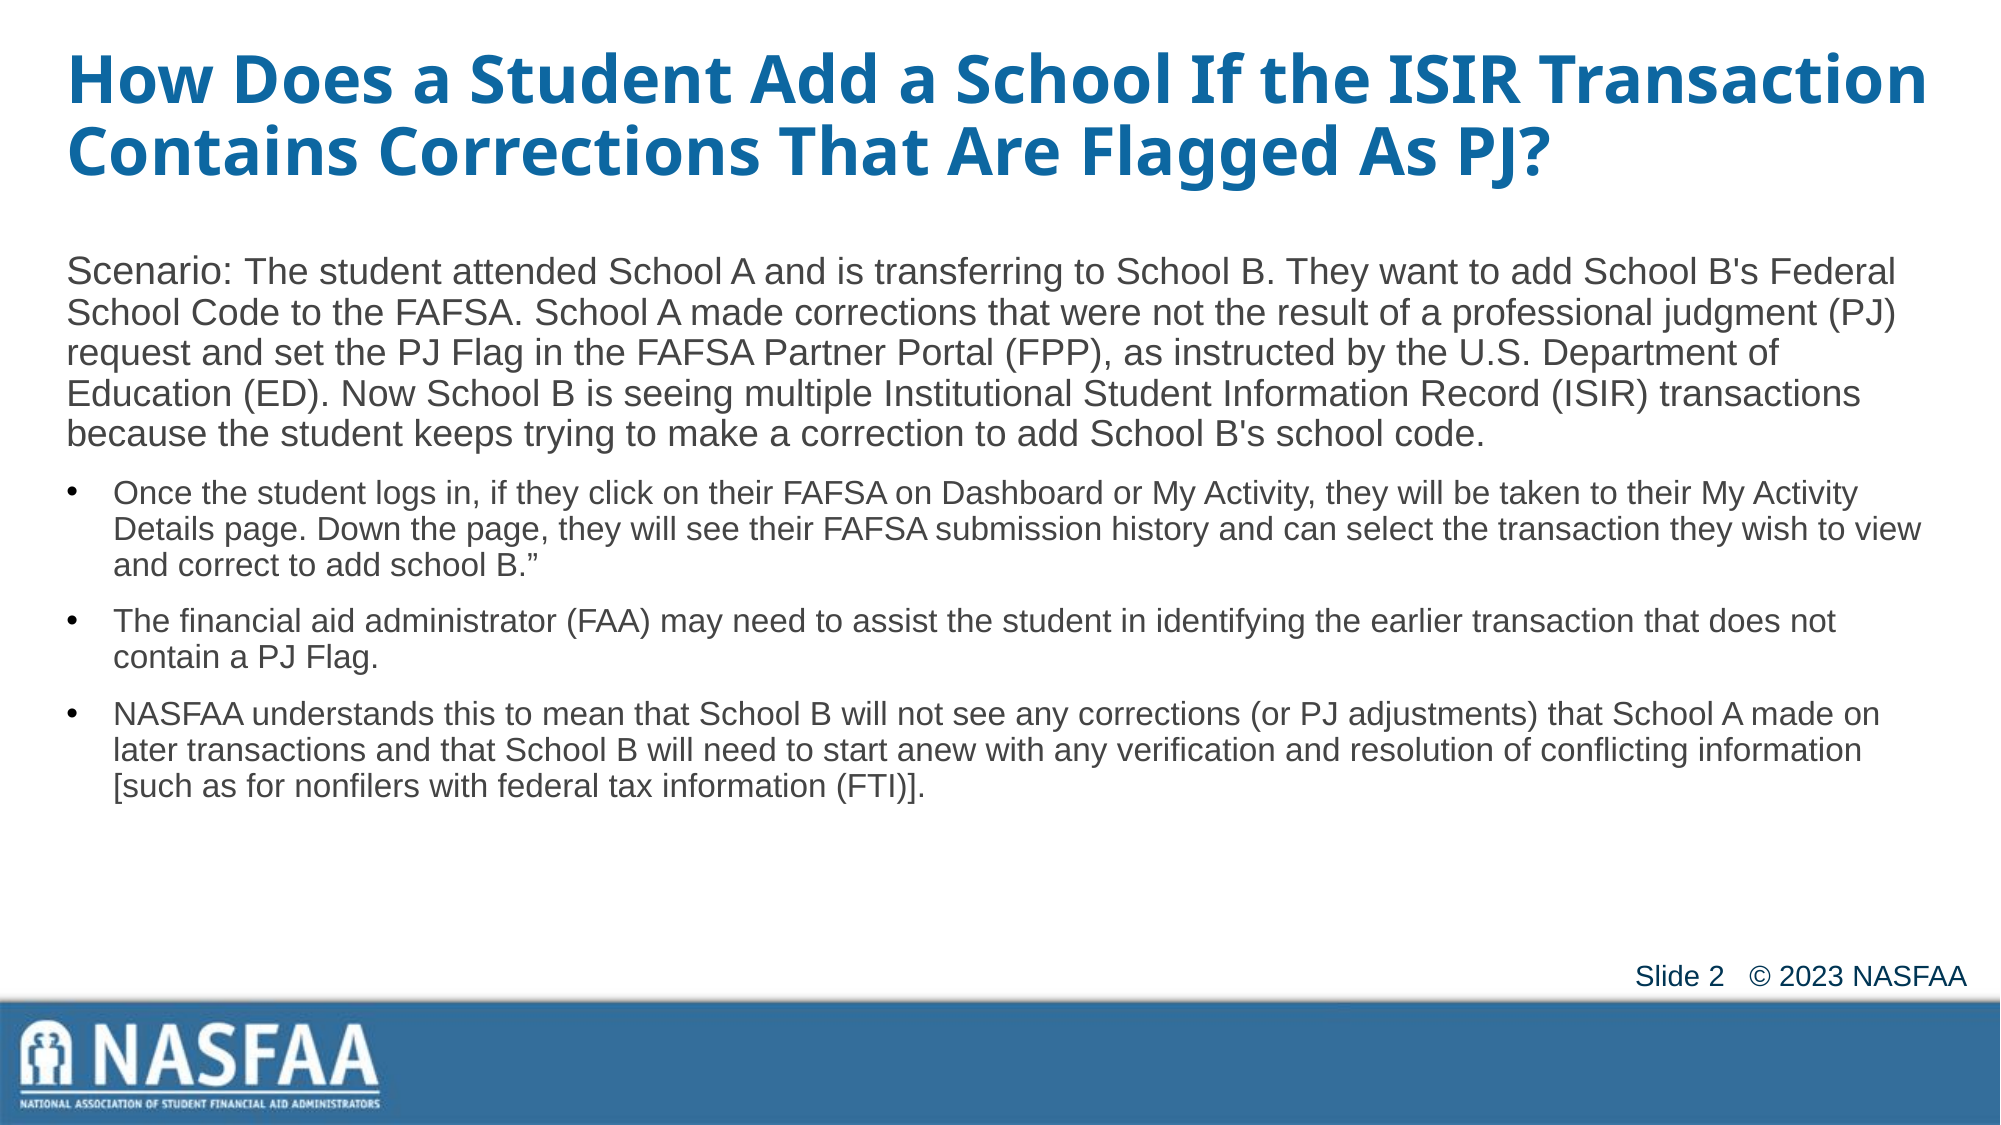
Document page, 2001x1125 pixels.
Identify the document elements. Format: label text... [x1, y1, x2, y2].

picture [0, 0, 2000, 1125]
list Scenario: The student attended School A and is transferring to School B. They want to add School B's Federal School Code to the FAFSA. School A made corrections that were not the result of a professional judgment (PJ) request and set the PJ Flag in the FAFSA Partner Portal (FPP), as instructed by the U.S. Department of Education (ED). Now School B is seeing multiple Institutional Student Information Record (ISIR) transactions because the student keeps trying to make a correction to add School B's school code. Once the student logs in, if they click on their FAFSA on Dashboard or My Activity, they will be taken to their My Activity Details page. Down the page, they will see their FAFSA submission history and can select the transaction they wish to view and correct to add school B.” The financial aid administrator (FAA) may need to assist the student in identifying the earlier transaction that does not contain a PJ Flag. NASFAA understands this to mean that School B will not see any corrections (or PJ adjustments) that School A made on later transactions and that School B will need to start anew with any verification and resolution of conflicting information [such as for nonfilers with federal tax information (FTI)]. [51, 242, 1949, 888]
title How Does a Student Add a School If the ISIR Transaction Contains Corrections That Are Flagged As PJ? [51, 3, 1949, 242]
